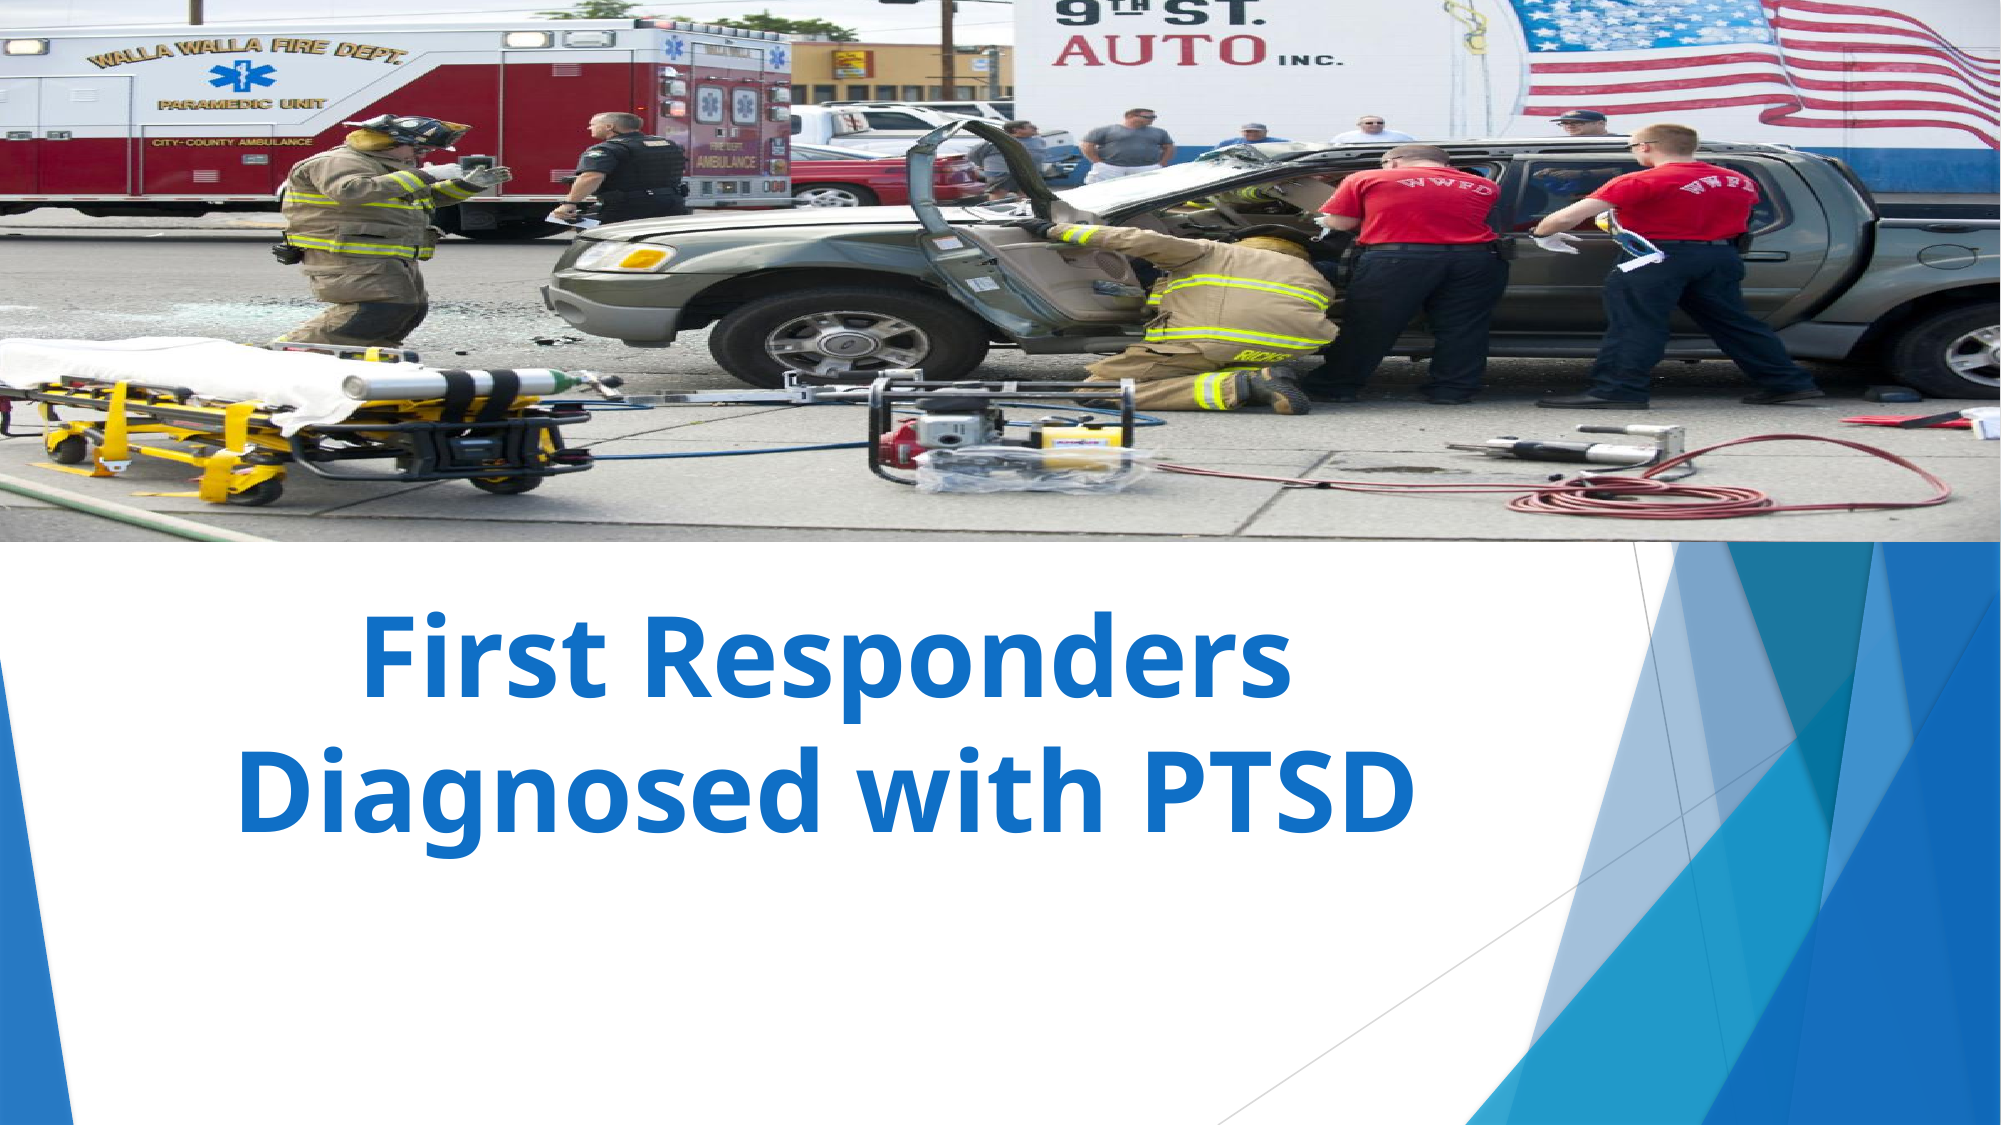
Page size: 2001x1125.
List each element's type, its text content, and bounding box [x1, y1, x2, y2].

list First Responders Diagnosed with PTSD [59, 577, 1594, 1125]
picture [0, 0, 2000, 542]
